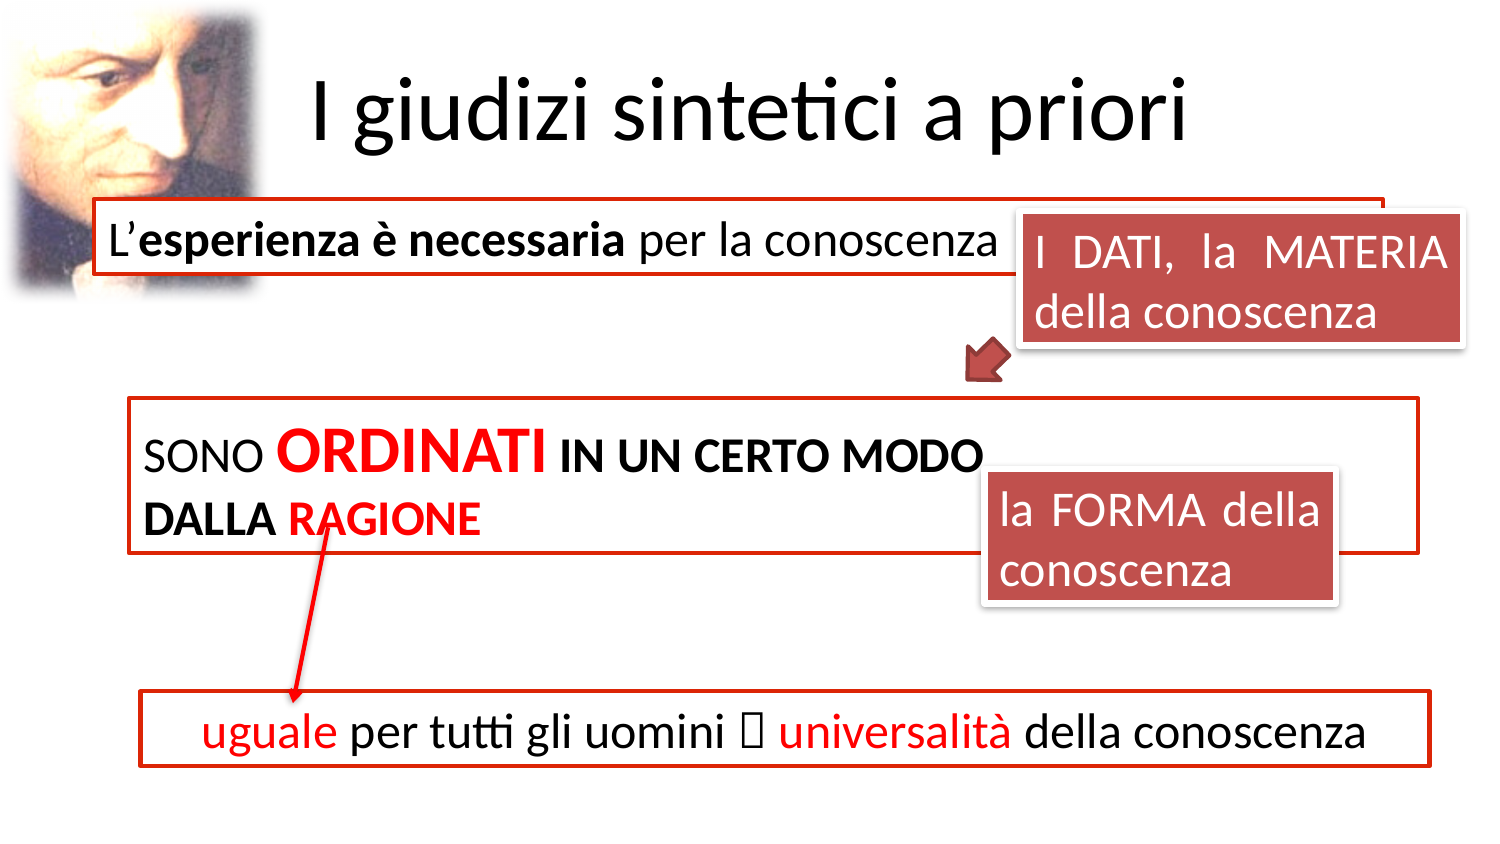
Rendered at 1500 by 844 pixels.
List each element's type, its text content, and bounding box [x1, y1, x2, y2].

text_box sono ordinati in un certo modo dalla ragione [127, 396, 1420, 555]
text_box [222, 597, 399, 633]
text_box la FORMA della conoscenza [981, 466, 1339, 607]
text_box [965, 336, 1012, 383]
text_box uguale per tutti gli uomini  universalità della conoscenza [138, 689, 1432, 768]
text_box L’esperienza è necessaria per la conoscenza [274, 197, 1385, 276]
title I giudizi sintetici a priori [274, 33, 1425, 175]
text_box I DATI, la MATERIA della conoscenza [1016, 208, 1466, 349]
picture [0, 0, 270, 305]
